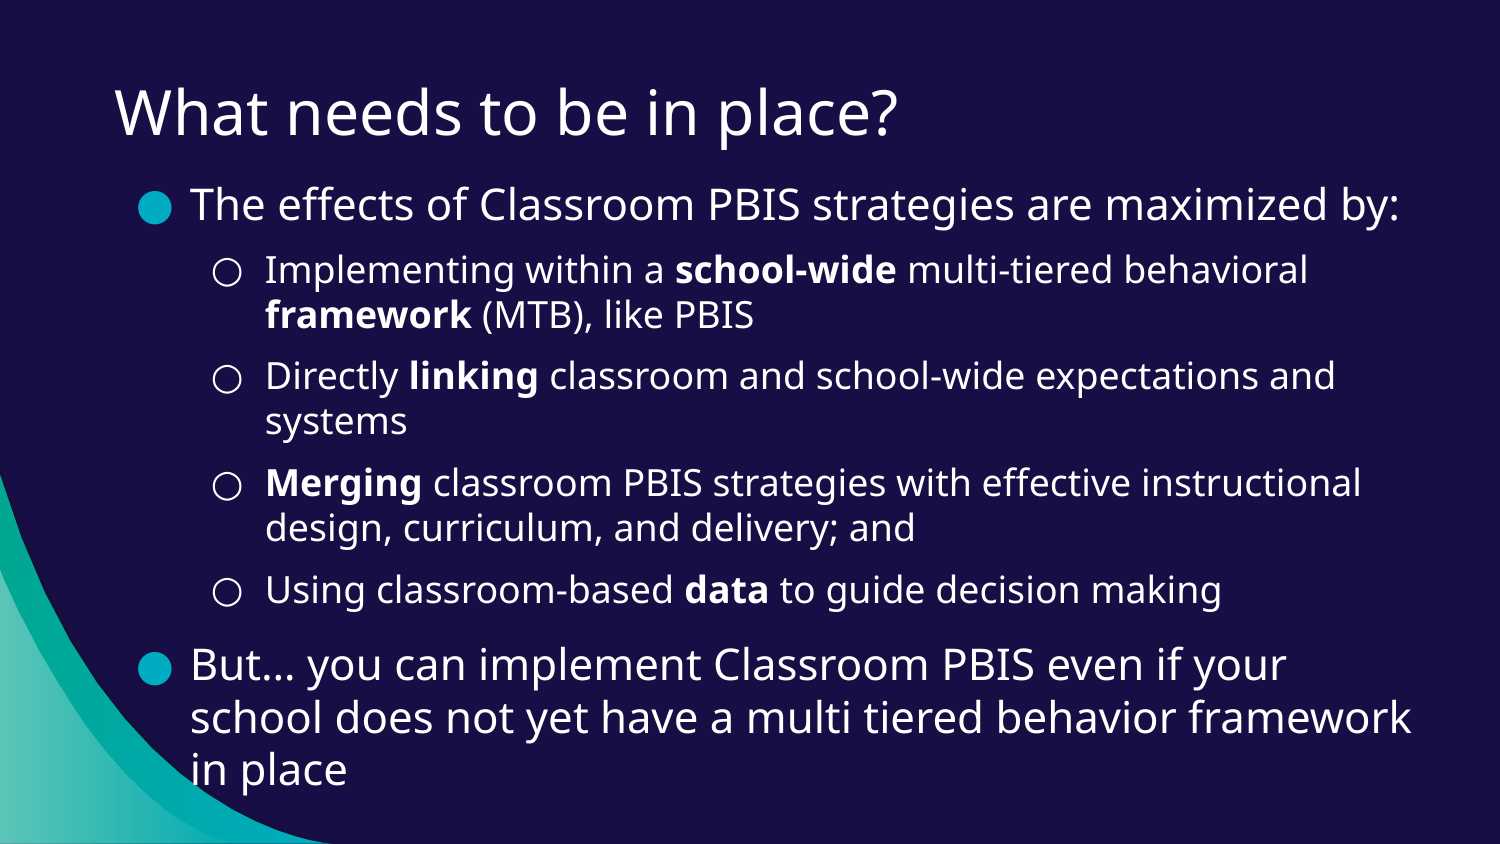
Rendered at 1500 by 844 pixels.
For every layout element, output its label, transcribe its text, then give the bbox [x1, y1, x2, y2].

list The effects of Classroom PBIS strategies are maximized by: Implementing within a school-wide multi-tiered behavioral framework (MTB), like PBIS Directly linking classroom and school-wide expectations and systems Merging classroom PBIS strategies with effective instructional design, curriculum, and delivery; and Using classroom-based data to guide decision making But… you can implement Classroom PBIS even if your school does not yet have a multi tiered behavior framework in place [100, 161, 1437, 738]
title What needs to be in place? [100, 57, 1254, 162]
